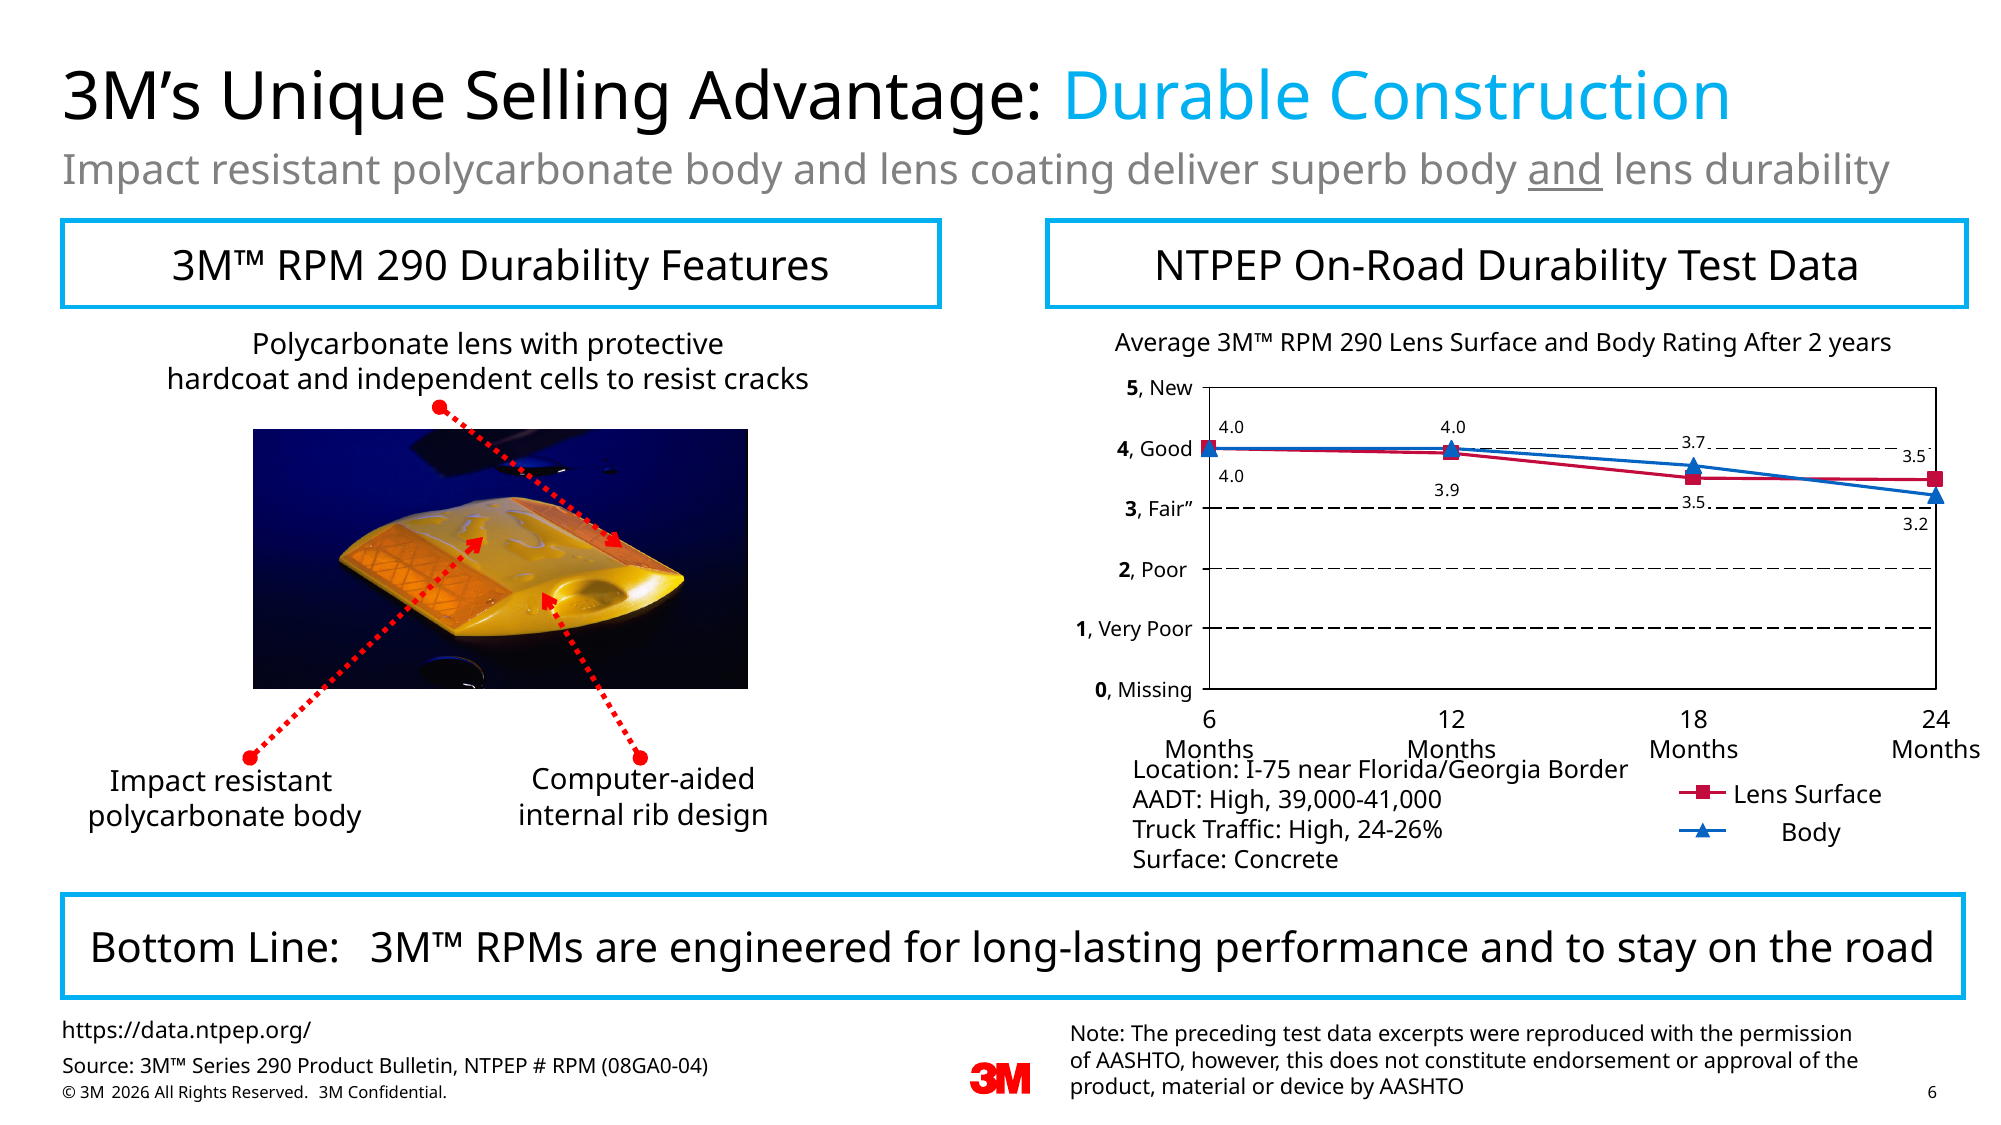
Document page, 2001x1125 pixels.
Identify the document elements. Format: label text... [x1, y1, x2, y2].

text_box 3, Fair” [1124, 495, 1181, 521]
text_box [1694, 831, 1711, 838]
text_box Note: The preceding test data excerpts were reproduced with the permission of AASHTO, however, this does not constitute endorsement or approval of the product, material or device by AASHTO [1069, 1020, 1866, 1099]
text_box [61, 893, 1964, 999]
text_box NTPEP On-Road Durability Test Data [1047, 219, 1968, 308]
picture [253, 429, 748, 689]
text_box https://data.ntpep.org/ [46, 1008, 327, 1051]
text_box Location: I-75 near Florida/Georgia Border AADT: High, 39,000-41,000 Truck Traffic: High, 24-26% Surface: Concrete [1132, 753, 1683, 874]
text_box Lens Surface [1734, 778, 1888, 809]
text_box 18 Months [1635, 705, 1752, 734]
text_box Impact resistant polycarbonate body [72, 754, 377, 840]
text_box 0, Missing [1095, 676, 1181, 702]
text_box 3M™ RPM 290 Durability Features [61, 219, 940, 308]
list Impact resistant polycarbonate body and lens coating deliver superb body and lens durability [62, 138, 1938, 198]
text_box [1696, 793, 1710, 799]
text_box Source: 3M™ Series 290 Product Bulletin, NTPEP # RPM (08GA0-04) [62, 1052, 979, 1078]
text_box 2, Poor [1120, 556, 1181, 582]
text_box Average 3M™ RPM 290 Lens Surface and Body Rating After 2 years [1044, 326, 1964, 357]
text_box 4, Good [1116, 435, 1181, 461]
text_box [433, 401, 468, 429]
text_box Body [1781, 816, 1840, 847]
text_box [1696, 785, 1710, 792]
text_box 6 Months [1155, 703, 1264, 734]
text_box [634, 749, 647, 765]
title 3M’s Unique Selling Advantage: Durable Construction [62, 62, 1937, 138]
text_box 5, New [1125, 375, 1181, 400]
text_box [1181, 368, 1955, 705]
text_box 1, Very Poor [1080, 615, 1181, 641]
text_box Polycarbonate lens with protective hardcoat and independent cells to resist cracks [144, 318, 832, 404]
text_box 12 Months [1393, 705, 1510, 734]
text_box Computer-aided internal rib design [424, 753, 863, 839]
text_box 24 Months [1875, 703, 1997, 734]
text_box [1698, 821, 1707, 830]
